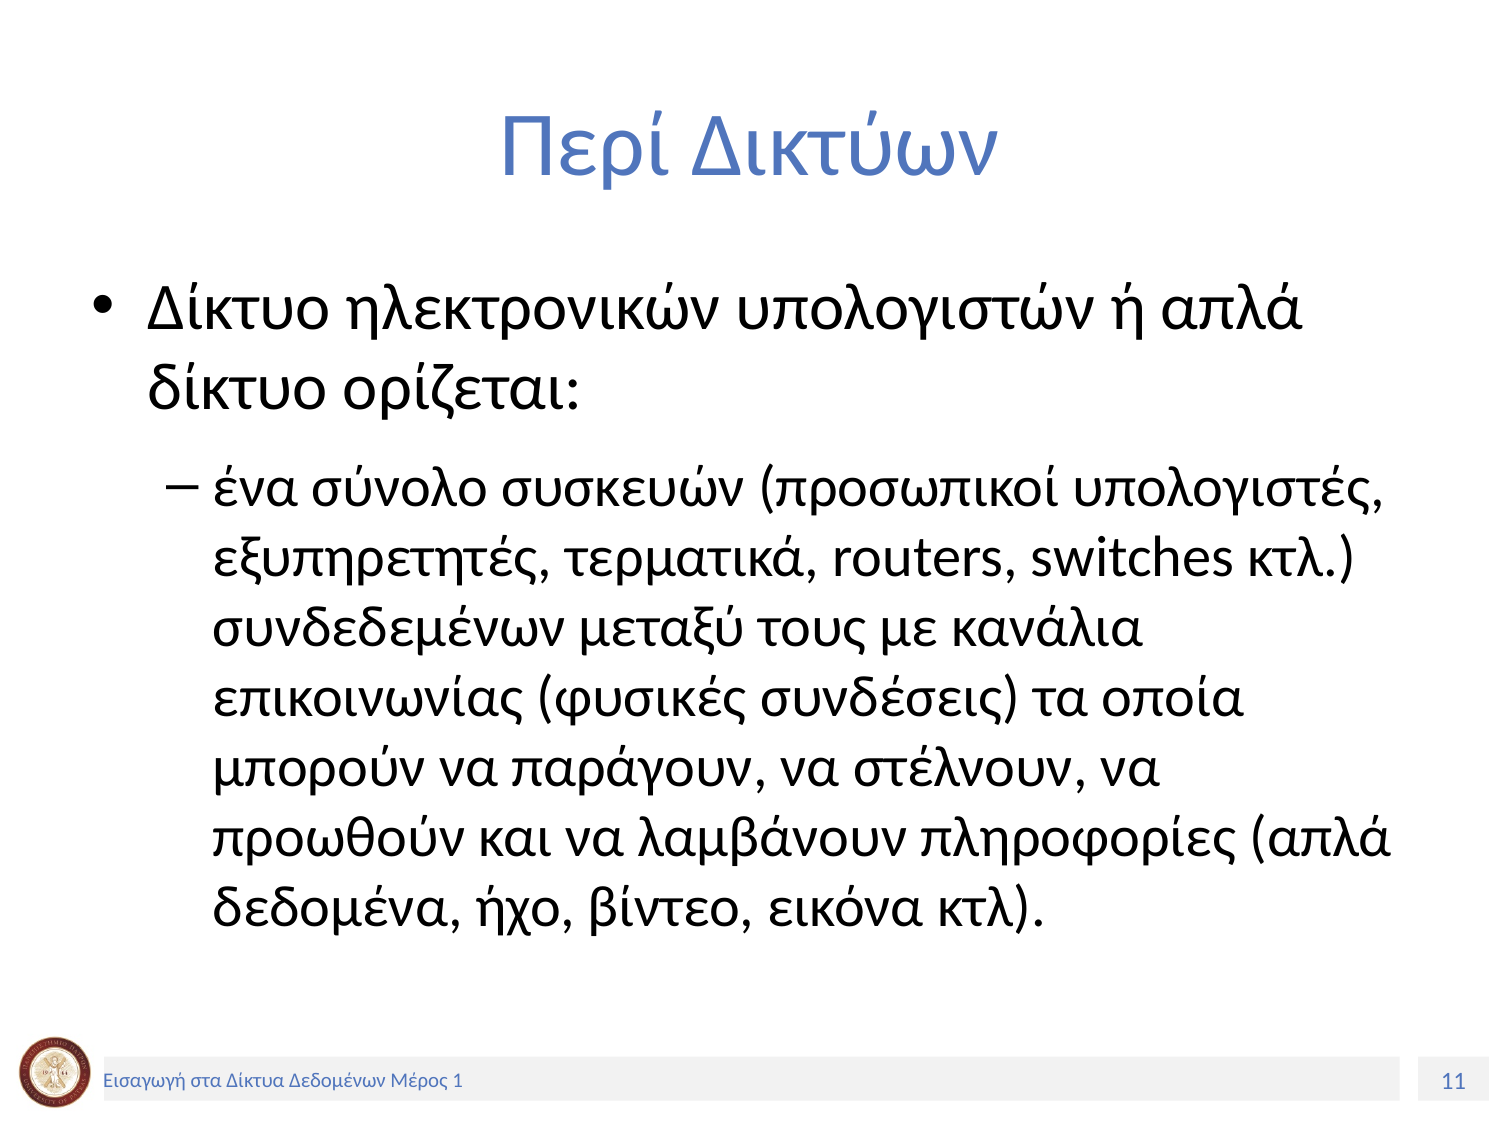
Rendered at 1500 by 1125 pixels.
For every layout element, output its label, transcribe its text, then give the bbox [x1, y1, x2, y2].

picture [5, 1023, 104, 1121]
list Δίκτυο ηλεκτρονικών υπολογιστών ή απλά δίκτυο ορίζεται: ένα σύνολο συσκευών (προσωπικοί υπολογιστές, εξυπηρετητές, τερματικά, routers, switches κτλ.) συνδεδεμένων μεταξύ τους με κανάλια επικοινωνίας (φυσικές συνδέσεις) τα οποία μπορούν να παράγουν, να στέλνουν, να προωθούν και να λαμβάνουν πληροφορίες (απλά δεδομένα, ήχο, βίντεο, εικόνα κτλ). [76, 255, 1427, 998]
title Περί Δικτύων [75, 45, 1425, 233]
